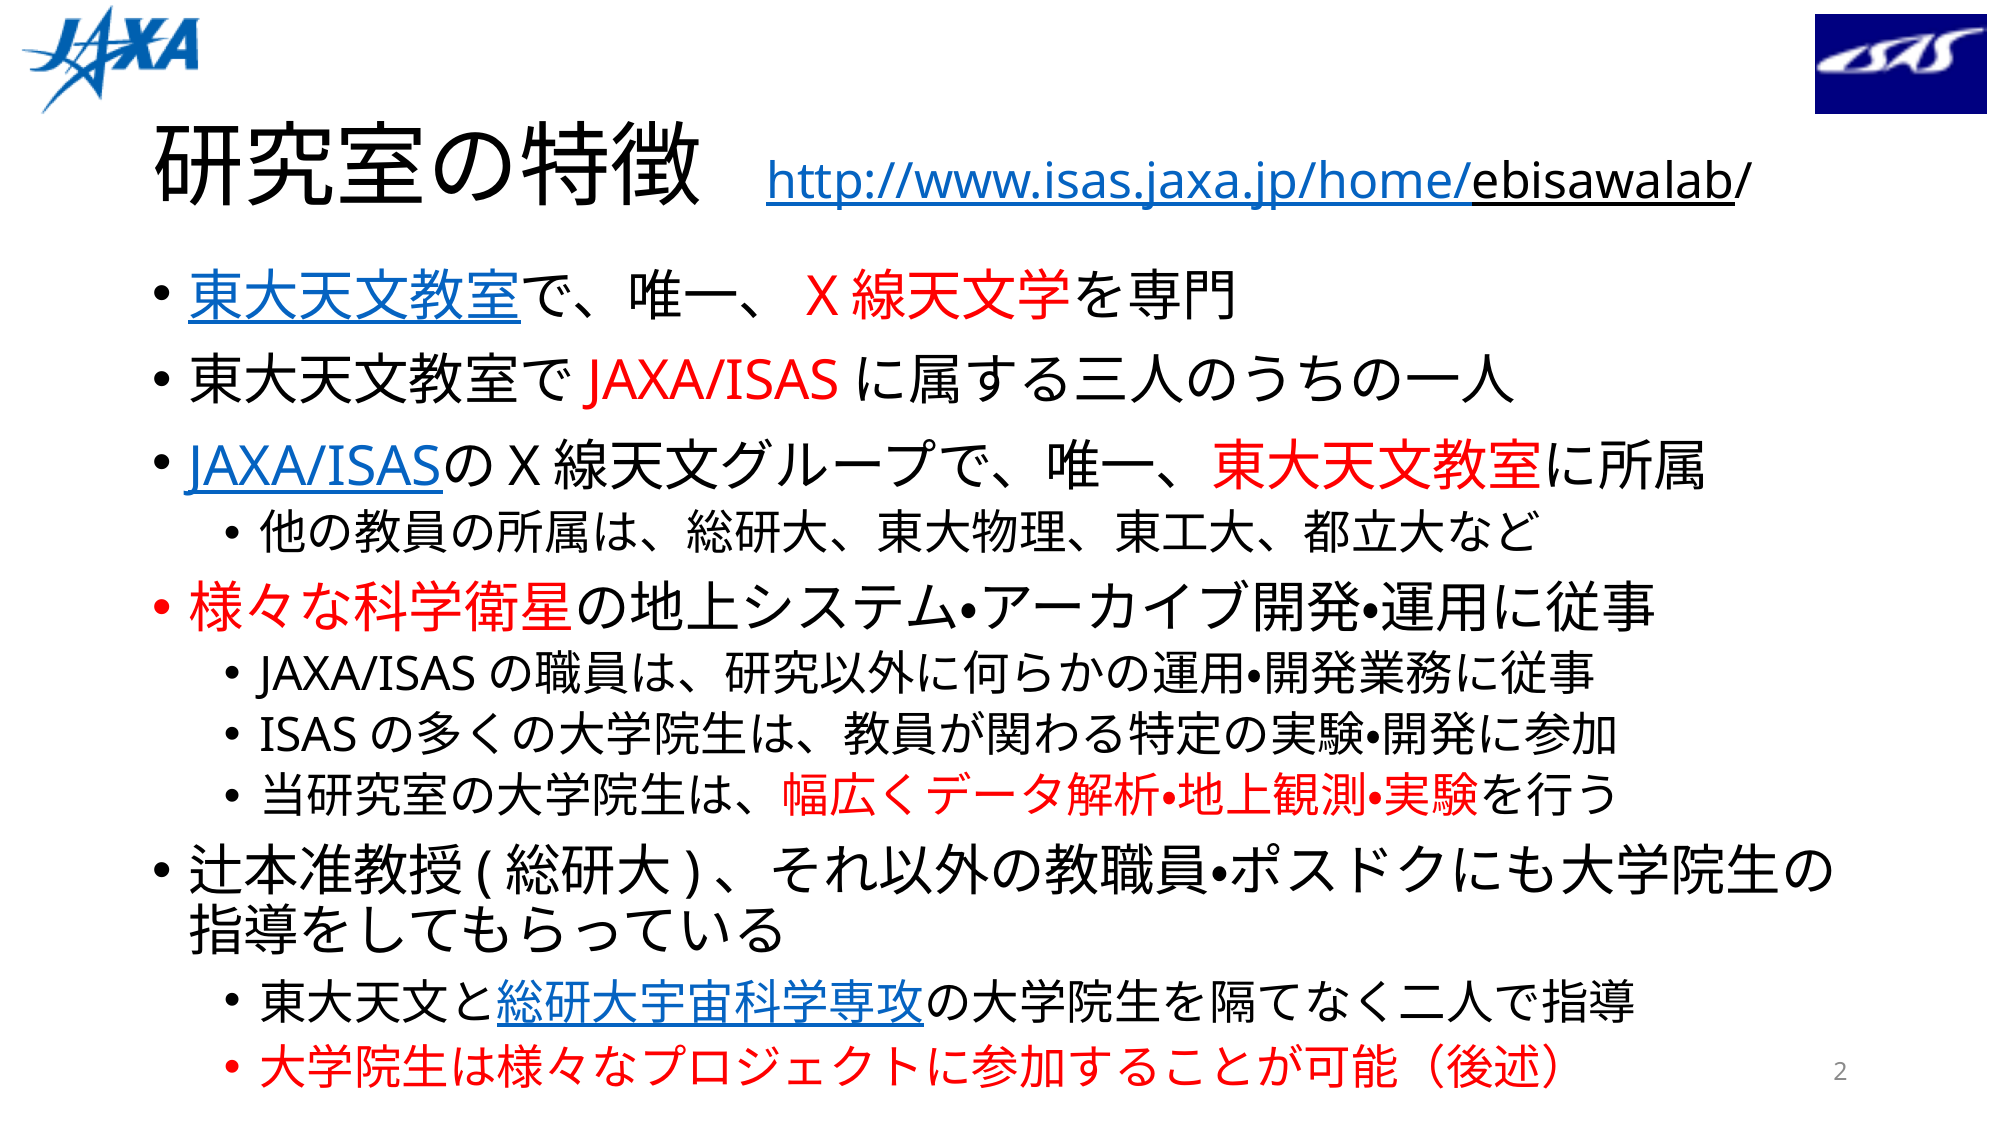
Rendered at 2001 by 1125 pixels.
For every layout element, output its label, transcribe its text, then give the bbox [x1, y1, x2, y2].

title 研究室の特徴 http://www.isas.jaxa.jp/home/ebisawalab/ [137, 59, 1863, 252]
list 東大天文教室で、唯一、X線天文学を専門 東大天文教室でJAXA/ISASに属する三人のうちの一人 JAXA/ISASのX線天文グループで、唯一、東大天文教室に所属 他の教員の所属は、総研大、東大物理、東工大、都立大など 様々な科学衛星の地上システム・アーカイブ開発・運用に従事 JAXA/ISASの職員は、研究以外に何らかの運用・開発業務に従事 ISASの多くの大学院生は、教員が関わる特定の実験・開発に参加 当研究室の大学院生は、幅広くデータ解析・地上観測・実験を行う 辻本准教授(総研大)、それ以外の教職員・ポスドクにも大学院生の指導をしてもらっている 東大天文と総研大宇宙科学専攻の大学院生を隔てなく二人で指導 大学院生は様々なプロジェクトに参加することが可能（後述） [137, 252, 1863, 1103]
slide_number 2 [1412, 1042, 1863, 1103]
picture [1815, 14, 1987, 114]
picture [0, 0, 223, 122]
